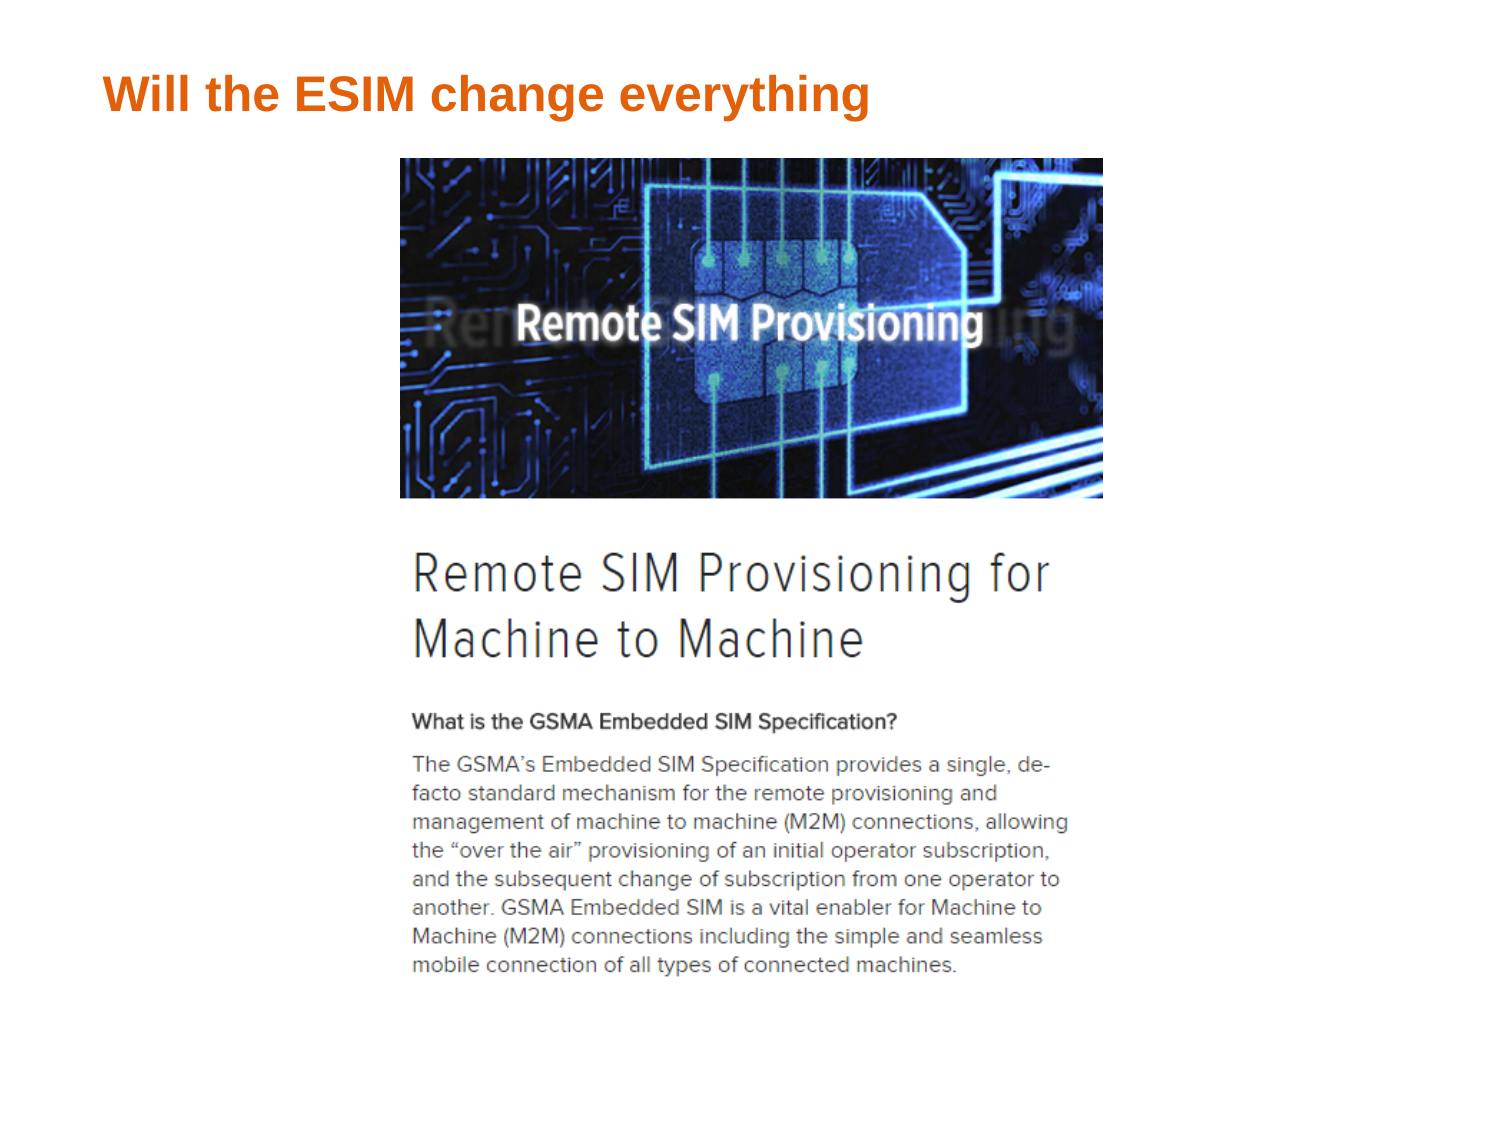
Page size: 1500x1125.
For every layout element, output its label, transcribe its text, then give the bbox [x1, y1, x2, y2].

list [400, 158, 1104, 988]
title Will the ESIM change everything [87, 27, 1368, 130]
